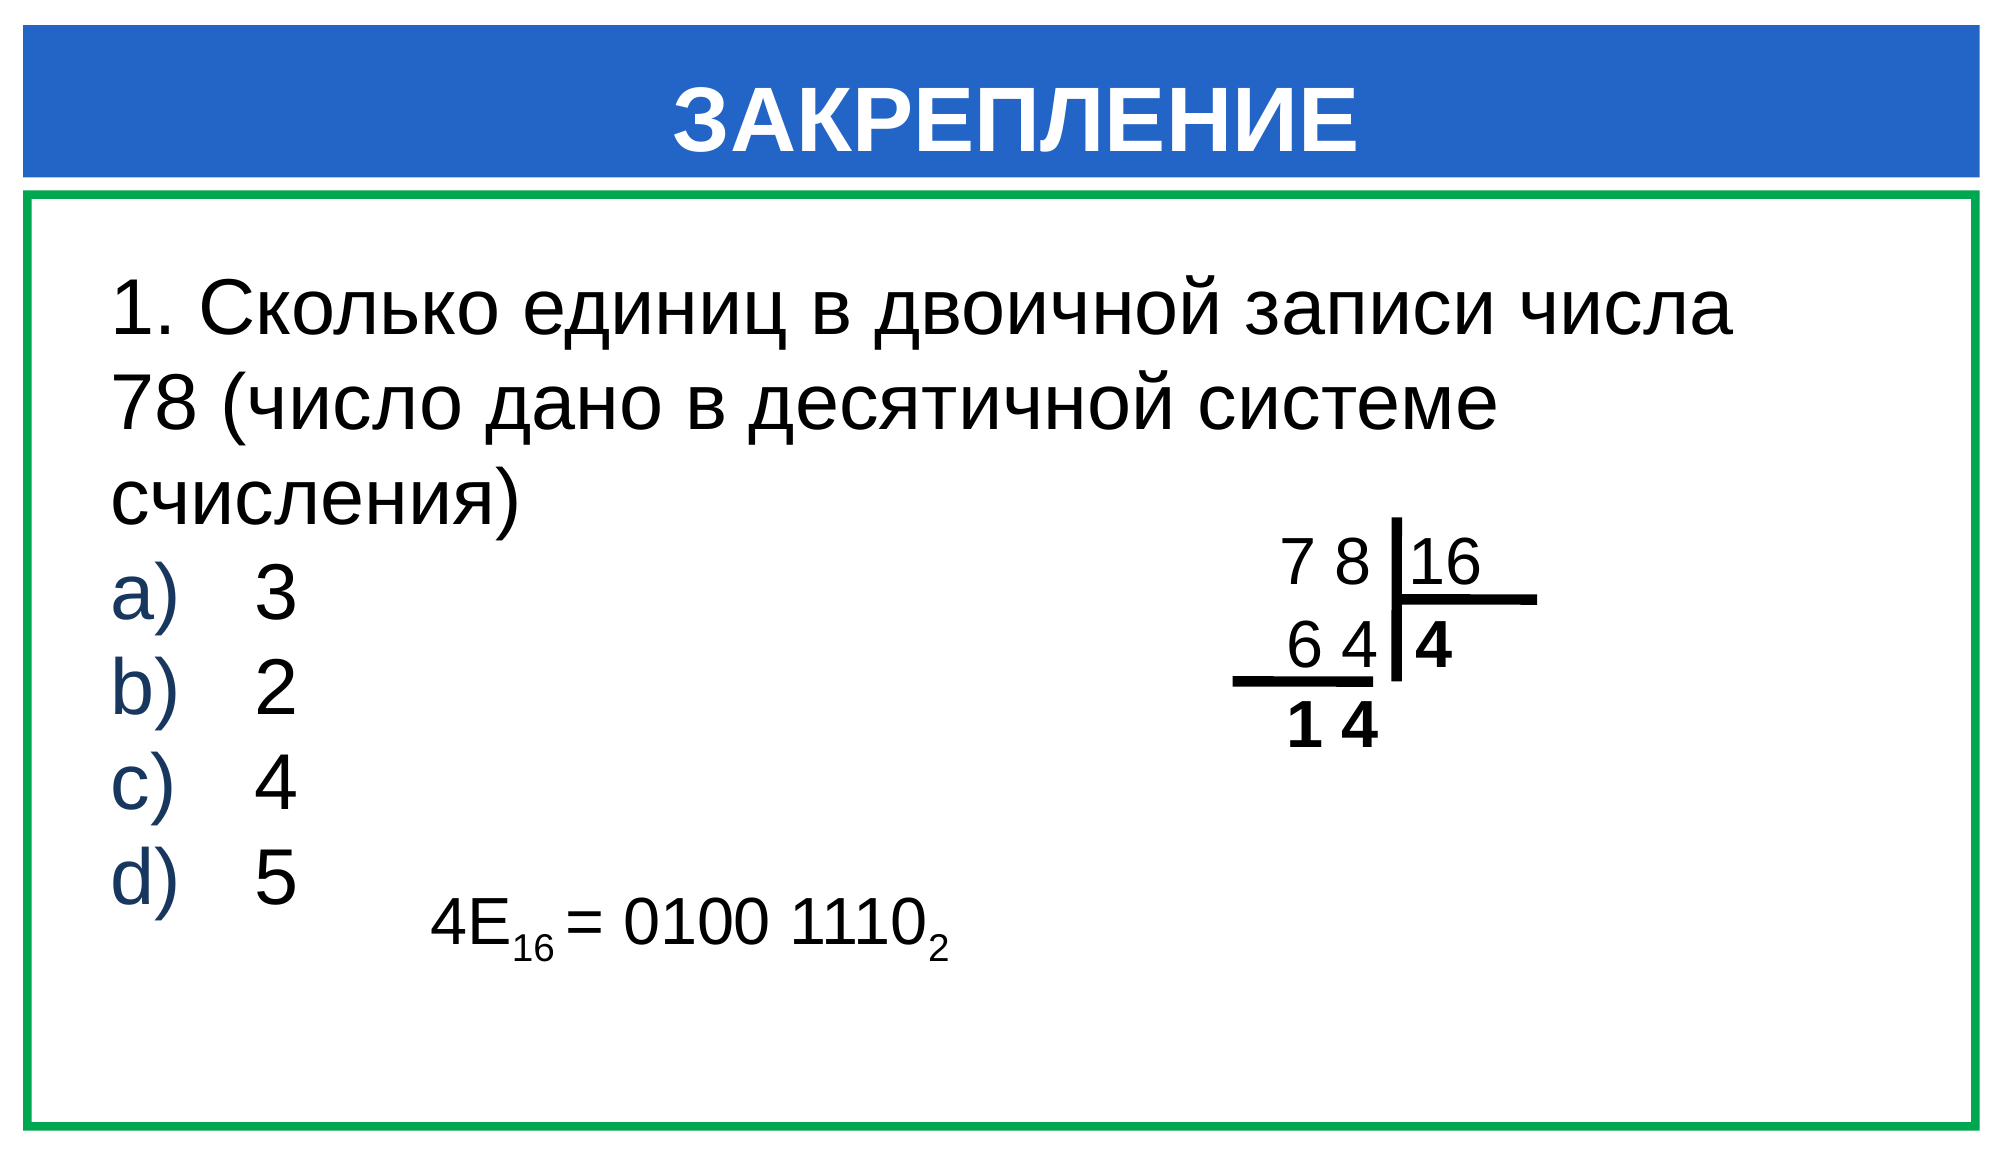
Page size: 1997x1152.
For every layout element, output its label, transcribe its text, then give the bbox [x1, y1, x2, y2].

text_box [845, 493, 1997, 772]
text_box 4E16 = 0100 11102 [412, 868, 1245, 978]
title ЗАКРЕПЛЕНИЕ [37, 60, 1997, 143]
text_box 1. Сколько единиц в двоичной записи числа 78 (число дано в десятичной системе счисления) 3 2 4 5 [95, 247, 1807, 928]
